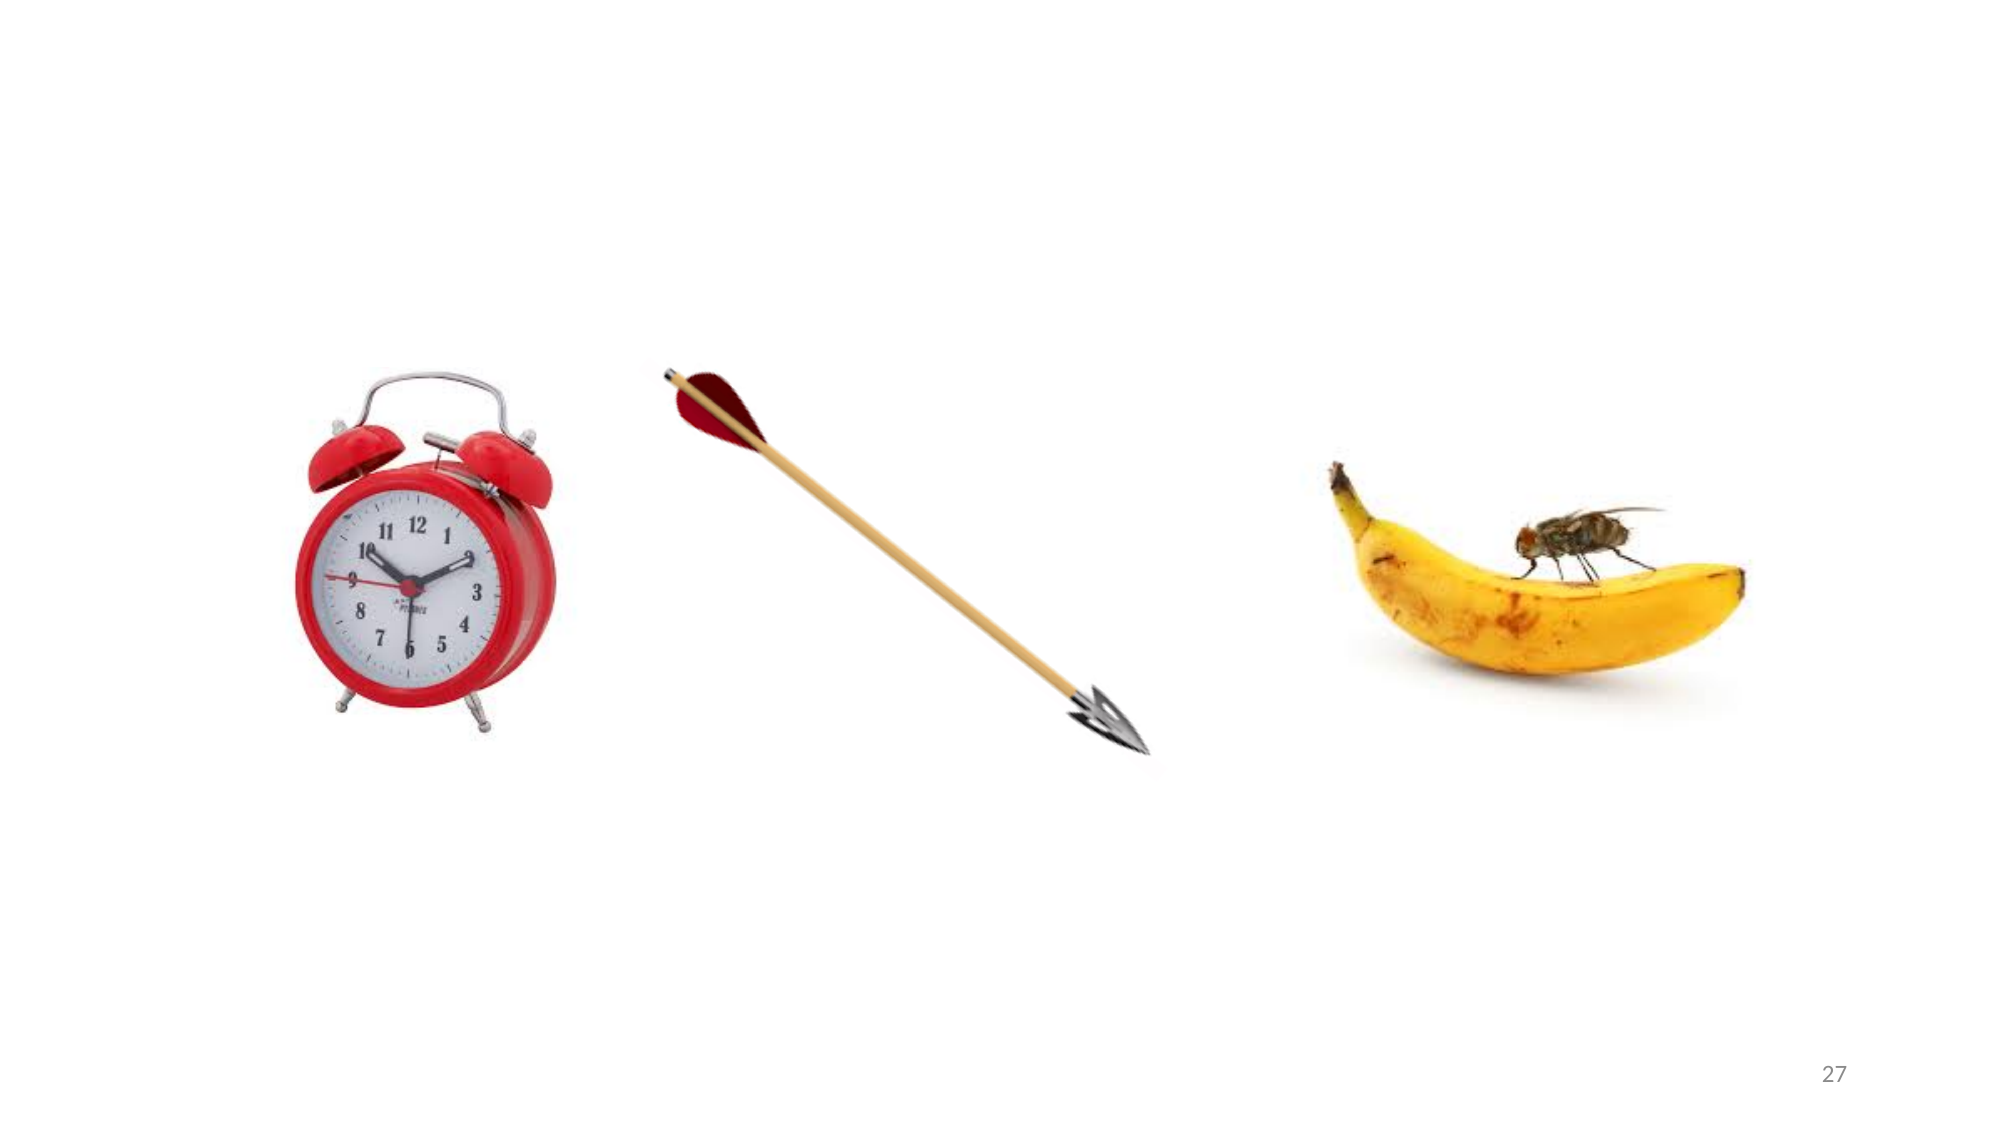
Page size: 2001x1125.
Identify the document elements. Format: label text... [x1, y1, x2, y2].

slide_number 27 [1412, 1042, 1863, 1103]
picture [229, 229, 1812, 897]
